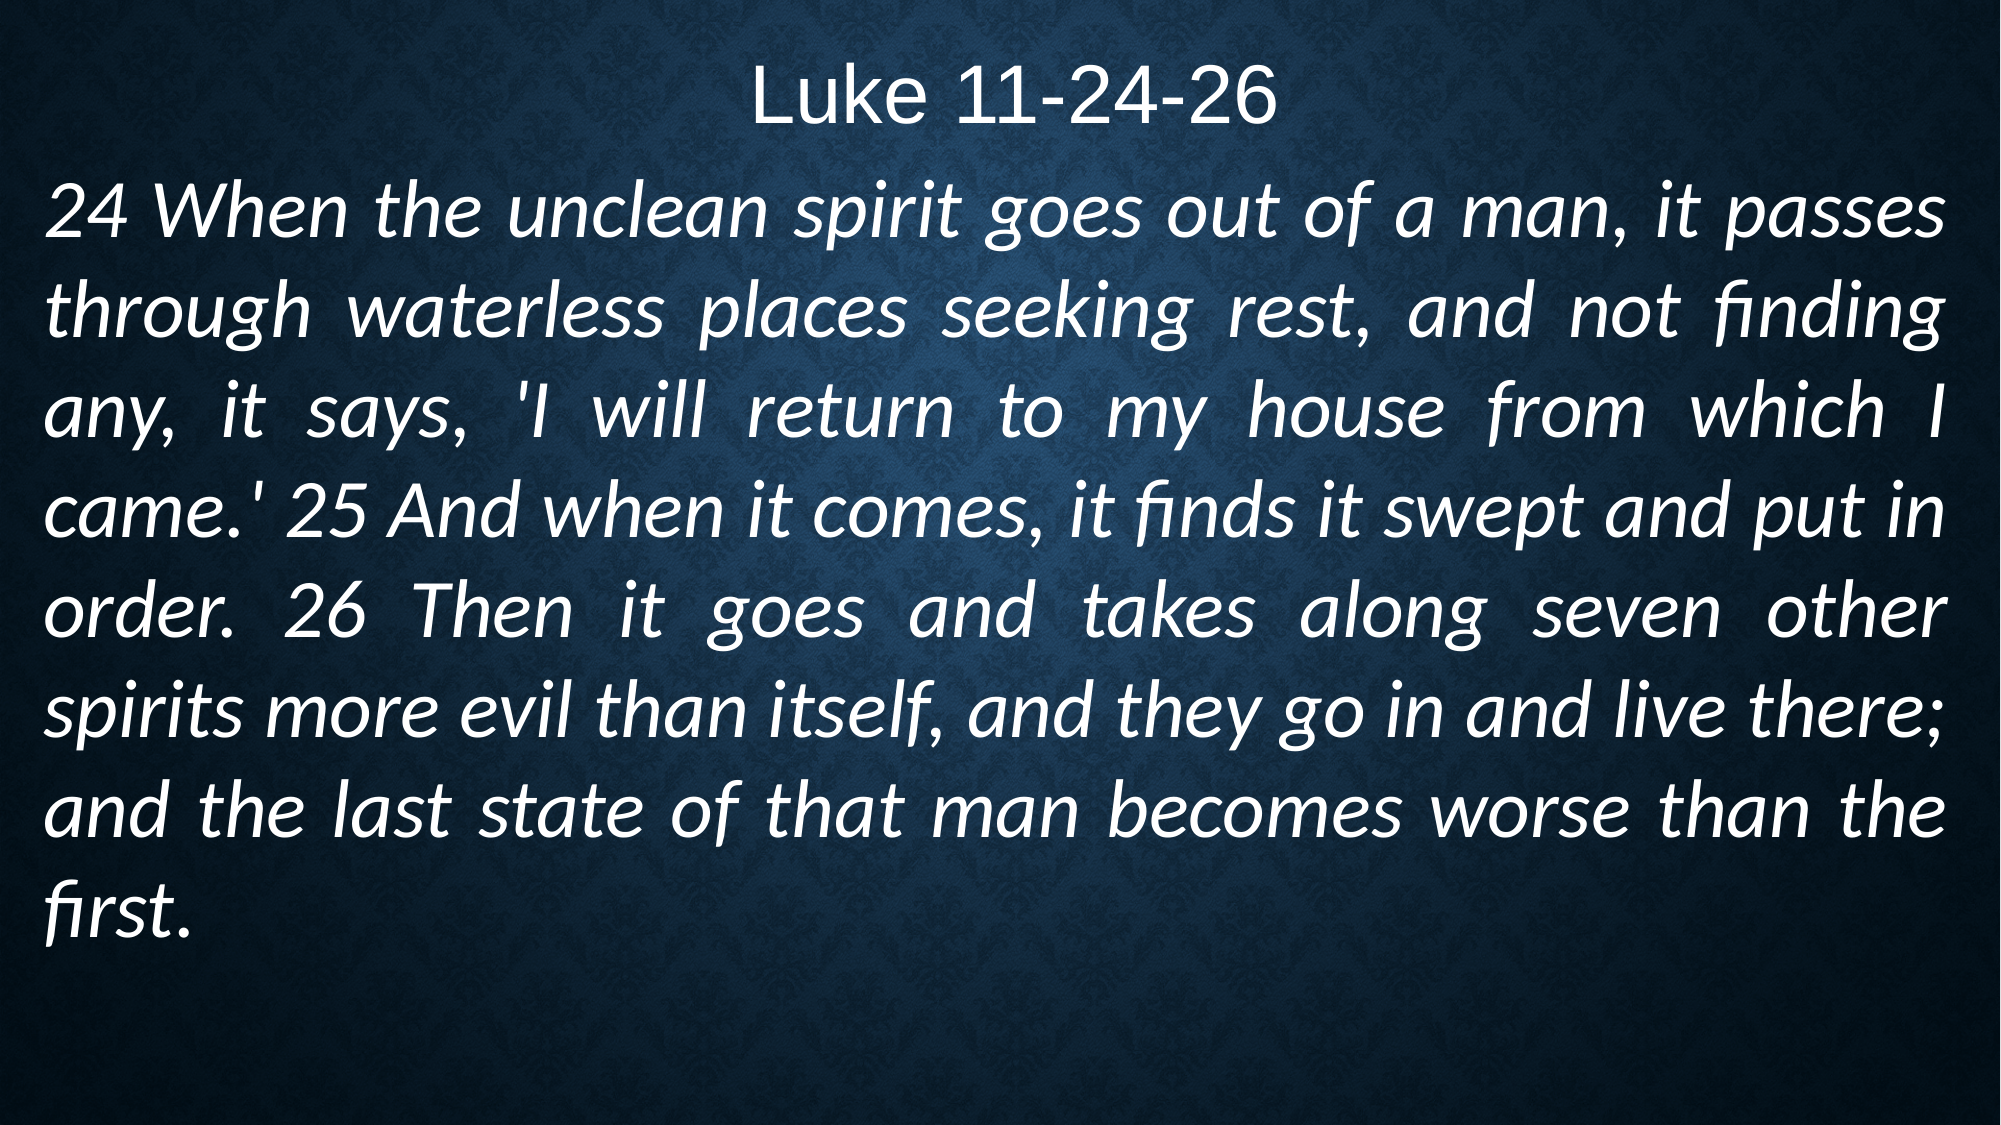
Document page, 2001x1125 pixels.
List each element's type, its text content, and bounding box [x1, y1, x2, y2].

text_box Luke 11-24-26 [55, 32, 1974, 148]
text_box 24 When the unclean spirit goes out of a man, it passes through waterless places seeking rest, and not finding any, it says, 'I will return to my house from which I came.' 25 And when it comes, it finds it swept and put in order. 26 Then it goes and takes along seven other spirits more evil than itself, and they go in and live there; and the last state of that man becomes worse than the first. [28, 146, 1965, 962]
